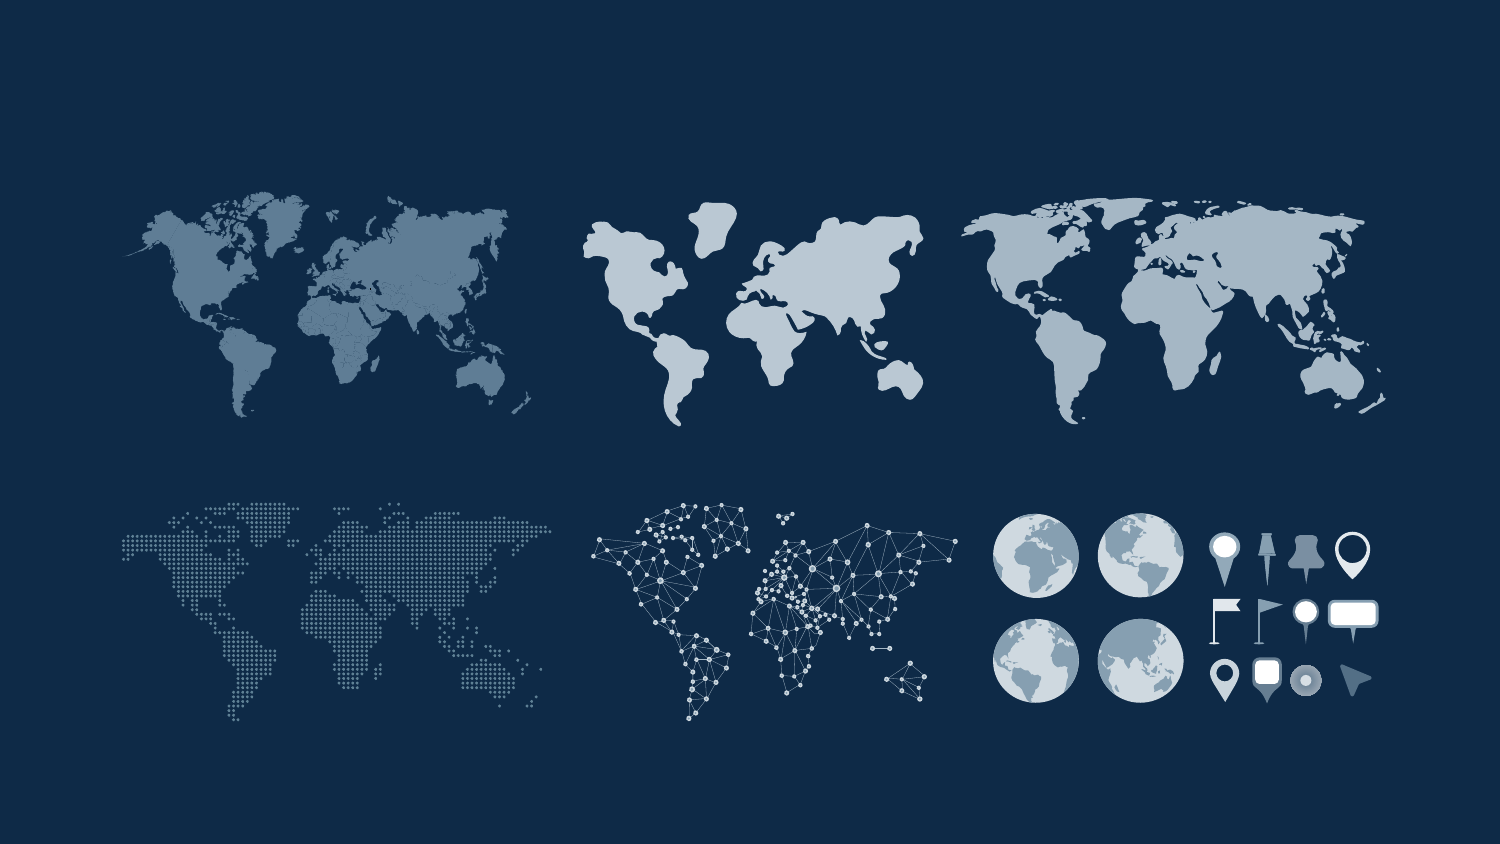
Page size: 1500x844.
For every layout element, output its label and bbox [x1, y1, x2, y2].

text_box [1093, 513, 1189, 598]
text_box [1258, 533, 1276, 587]
text_box [1327, 599, 1379, 644]
text_box [1253, 598, 1284, 645]
text_box [121, 502, 553, 722]
text_box [1290, 664, 1322, 697]
text_box [1335, 531, 1371, 580]
text_box [122, 191, 532, 419]
text_box [582, 201, 925, 427]
text_box [1340, 664, 1372, 697]
text_box [960, 197, 1387, 425]
text_box [1209, 658, 1240, 702]
text_box [1292, 598, 1320, 645]
text_box [989, 618, 1082, 704]
text_box [589, 502, 959, 722]
text_box [1094, 618, 1187, 703]
text_box [1288, 535, 1325, 584]
text_box [1208, 532, 1241, 588]
text_box [1251, 657, 1283, 704]
text_box [1208, 598, 1241, 645]
text_box [987, 513, 1085, 599]
